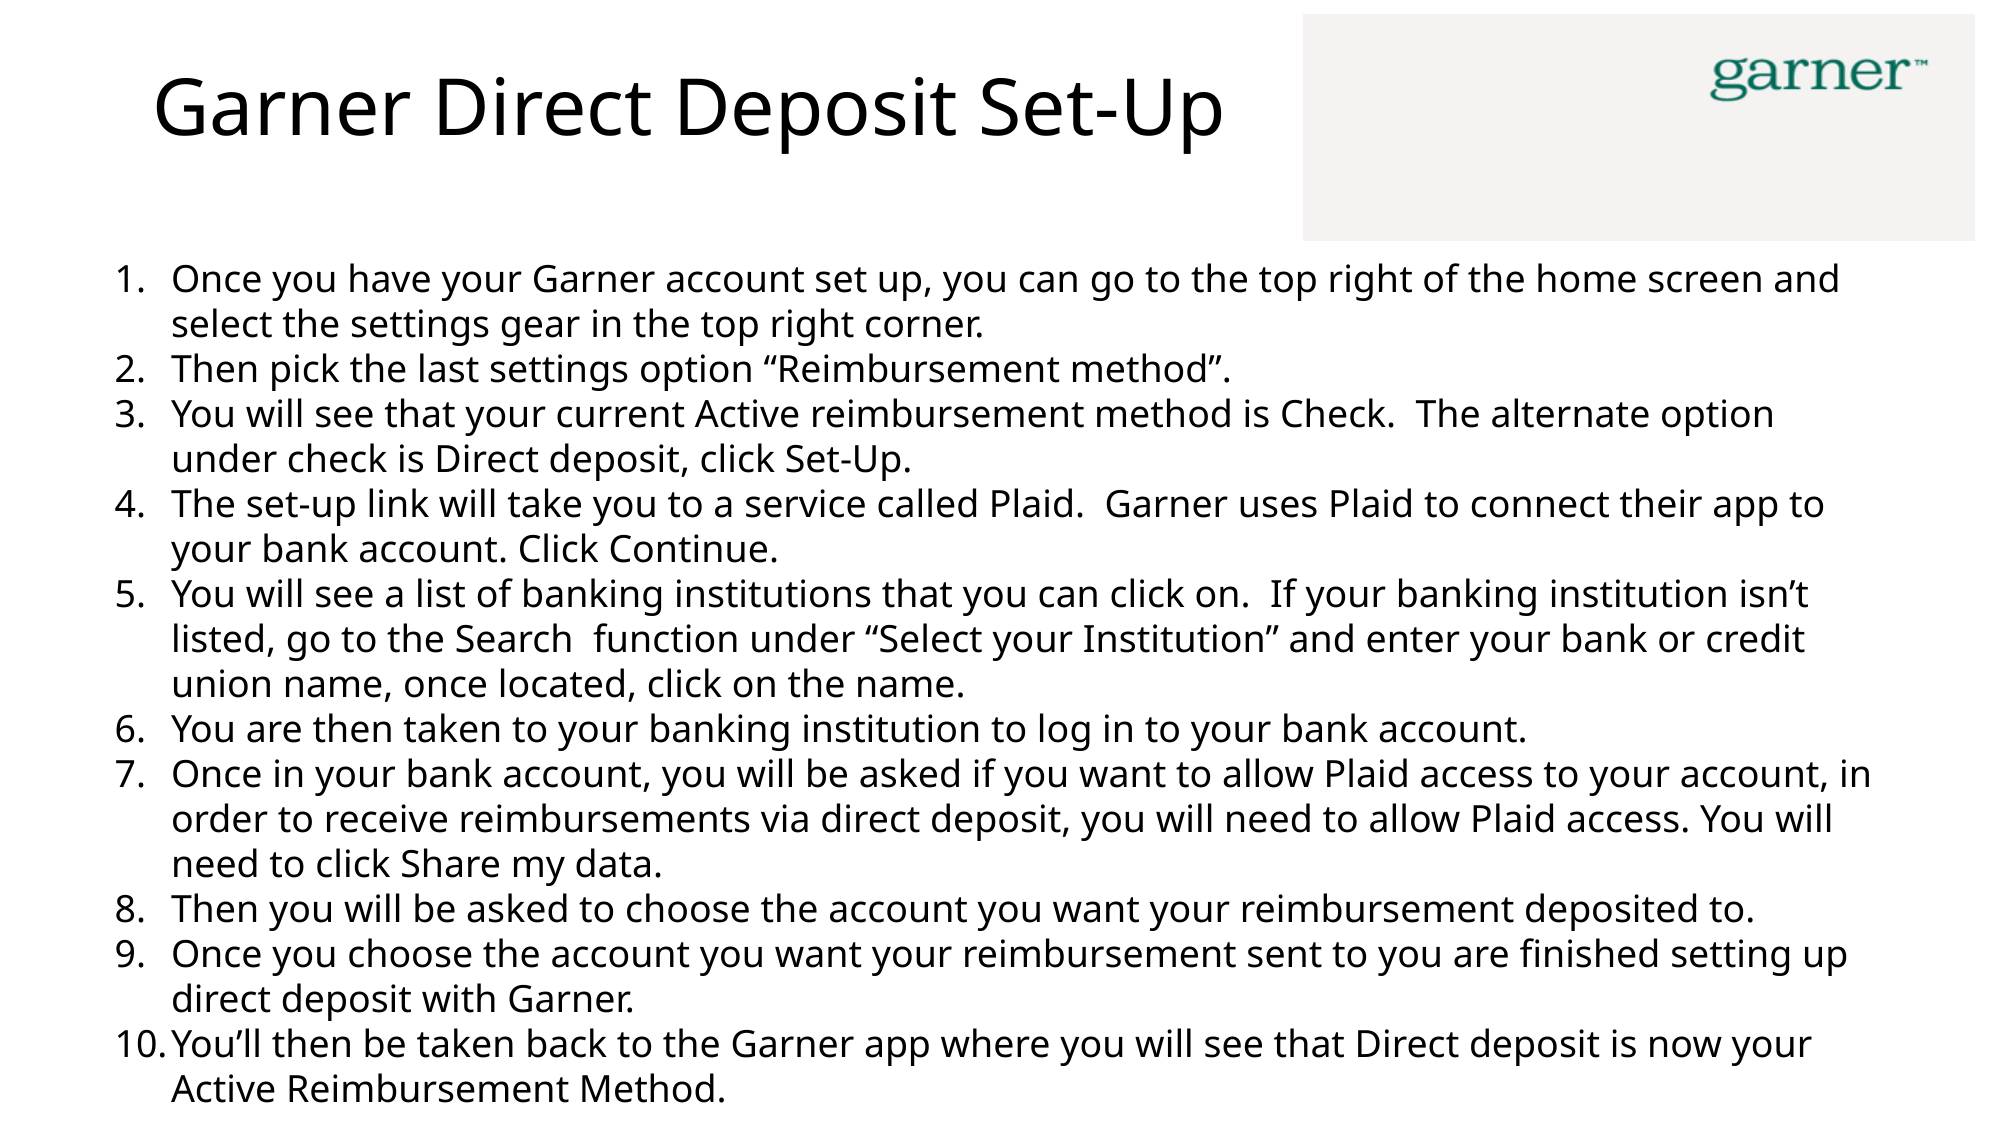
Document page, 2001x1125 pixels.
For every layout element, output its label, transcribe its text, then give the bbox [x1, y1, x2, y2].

picture [1302, 14, 1975, 242]
text_box Once you have your Garner account set up, you can go to the top right of the home screen and select the settings gear in the top right corner. Then pick the last settings option “Reimbursement method”. You will see that your current Active reimbursement method is Check. The alternate option under check is Direct deposit, click Set-Up. The set-up link will take you to a service called Plaid. Garner uses Plaid to connect their app to your bank account. Click Continue. You will see a list of banking institutions that you can click on. If your banking institution isn’t listed, go to the Search function under “Select your Institution” and enter your bank or credit union name, once located, click on the name. You are then taken to your banking institution to log in to your bank account. Once in your bank account, you will be asked if you want to allow Plaid access to your account, in order to receive reimbursements via direct deposit, you will need to allow Plaid access. You will need to click Share my data. Then you will be asked to choose the account you want your reimbursement deposited to. Once you choose the account you want your reimbursement sent to you are finished setting up direct deposit with Garner. You’ll then be taken back to the Garner app where you will see that Direct deposit is now your Active Reimbursement Method. [99, 202, 1900, 1125]
title Garner Direct Deposit Set-Up [137, 59, 1302, 161]
